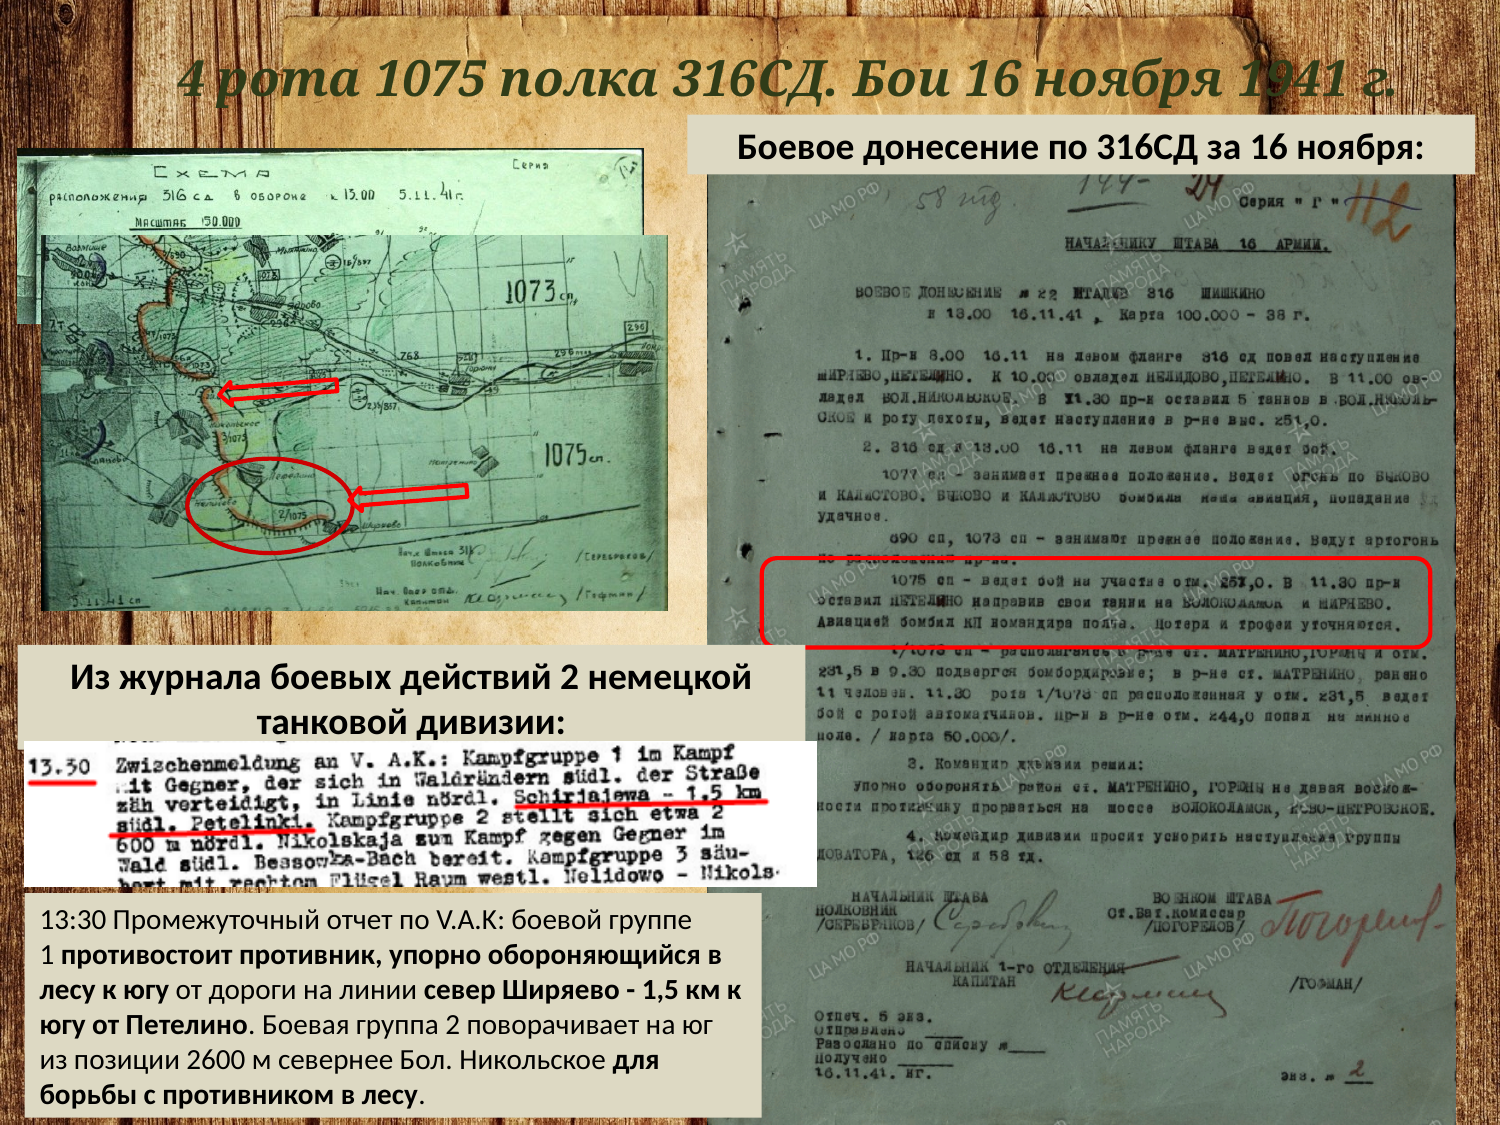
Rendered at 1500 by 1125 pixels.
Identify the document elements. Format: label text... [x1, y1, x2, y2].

text_box Из журнала боевых действий 2 немецкой танковой дивизии: [17, 644, 702, 750]
picture [0, 75, 1500, 1125]
text_box [0, 0, 1500, 75]
text_box 4 рота 1075 полка 316СД. Бои 16 ноября 1941 г. [162, 75, 1416, 114]
text_box 13:30 Промежуточный отчет по V.A.K: боевой группе 1 противостоит противник, упорно обороняющийся в лесу к югу от дороги на линии север Ширяево - 1,5 км к югу от Петелино. Боевая группа 2 поворачивает на юг из позиции 2600 м севернее Бол. Никольское для борьбы с противником в лесу. [24, 895, 702, 1118]
text_box Боевое донесение по 316СД за 16 ноября: [687, 114, 1476, 175]
